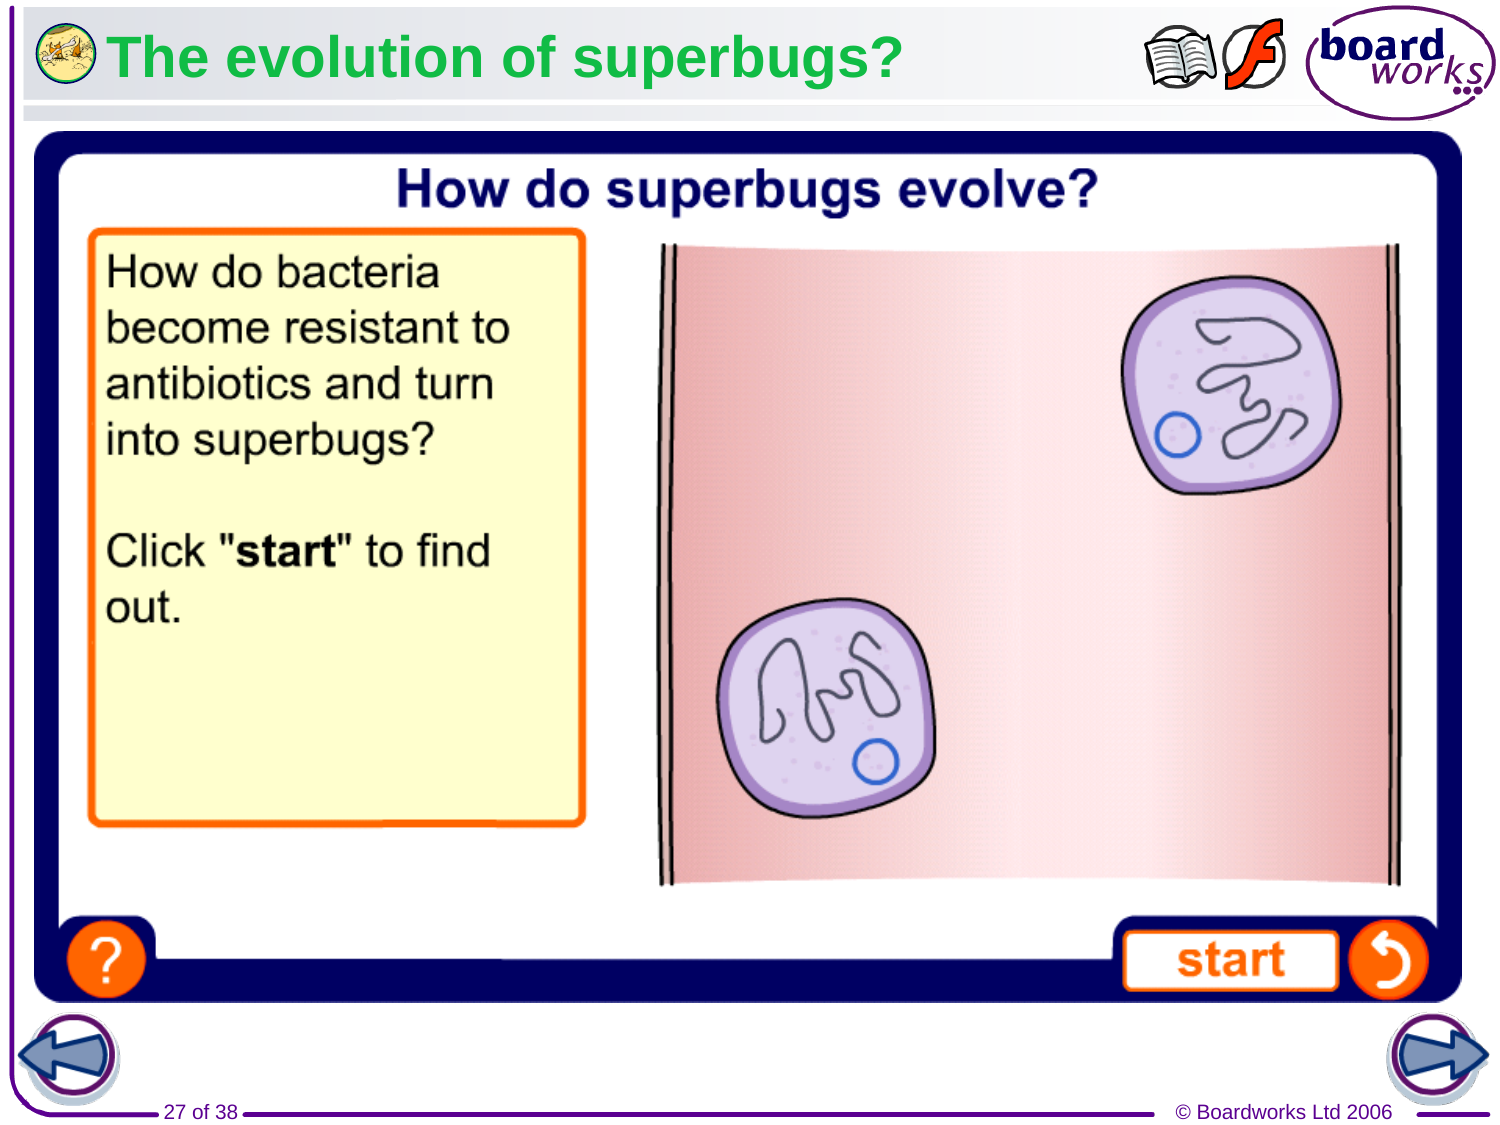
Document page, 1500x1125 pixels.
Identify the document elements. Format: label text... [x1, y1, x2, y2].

picture [0, 0, 1500, 1125]
title The evolution of superbugs? [91, 8, 1361, 100]
